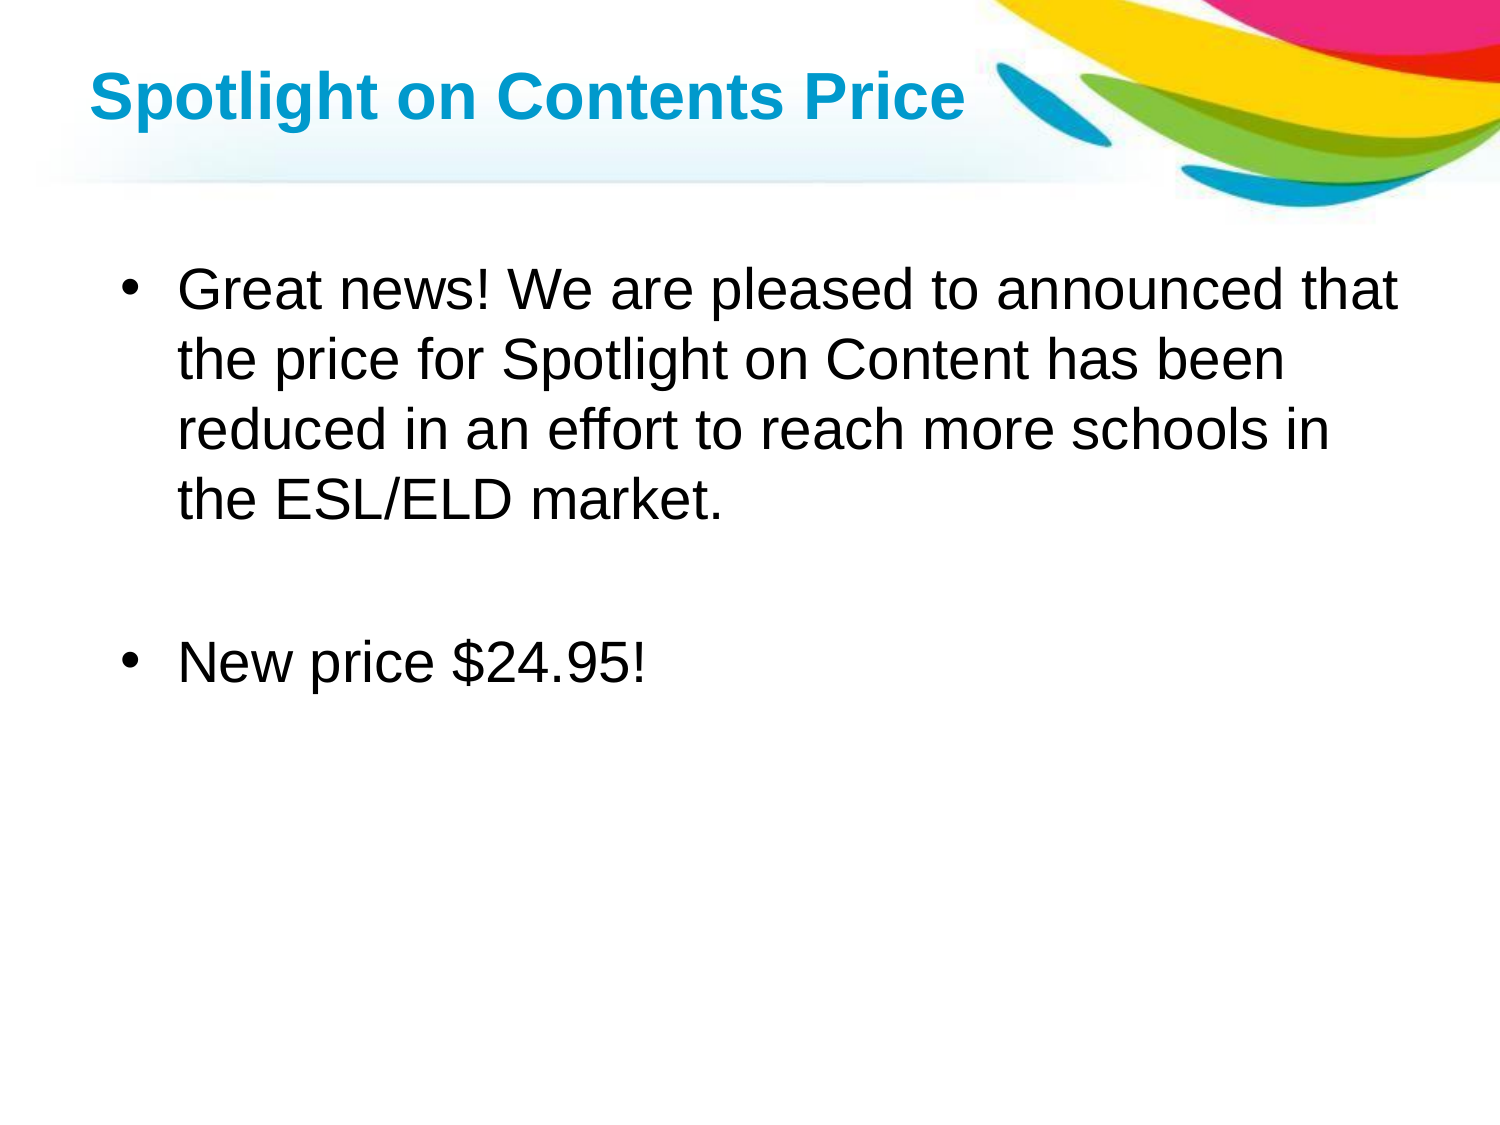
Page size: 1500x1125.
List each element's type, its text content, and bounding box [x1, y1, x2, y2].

title Spotlight on Contents Price [75, 45, 1425, 233]
list Great news! We are pleased to announced that the price for Spotlight on Content has been reduced in an effort to reach more schools in the ESL/ELD market. New price $24.95! [106, 243, 1418, 986]
picture [0, 0, 1500, 1125]
